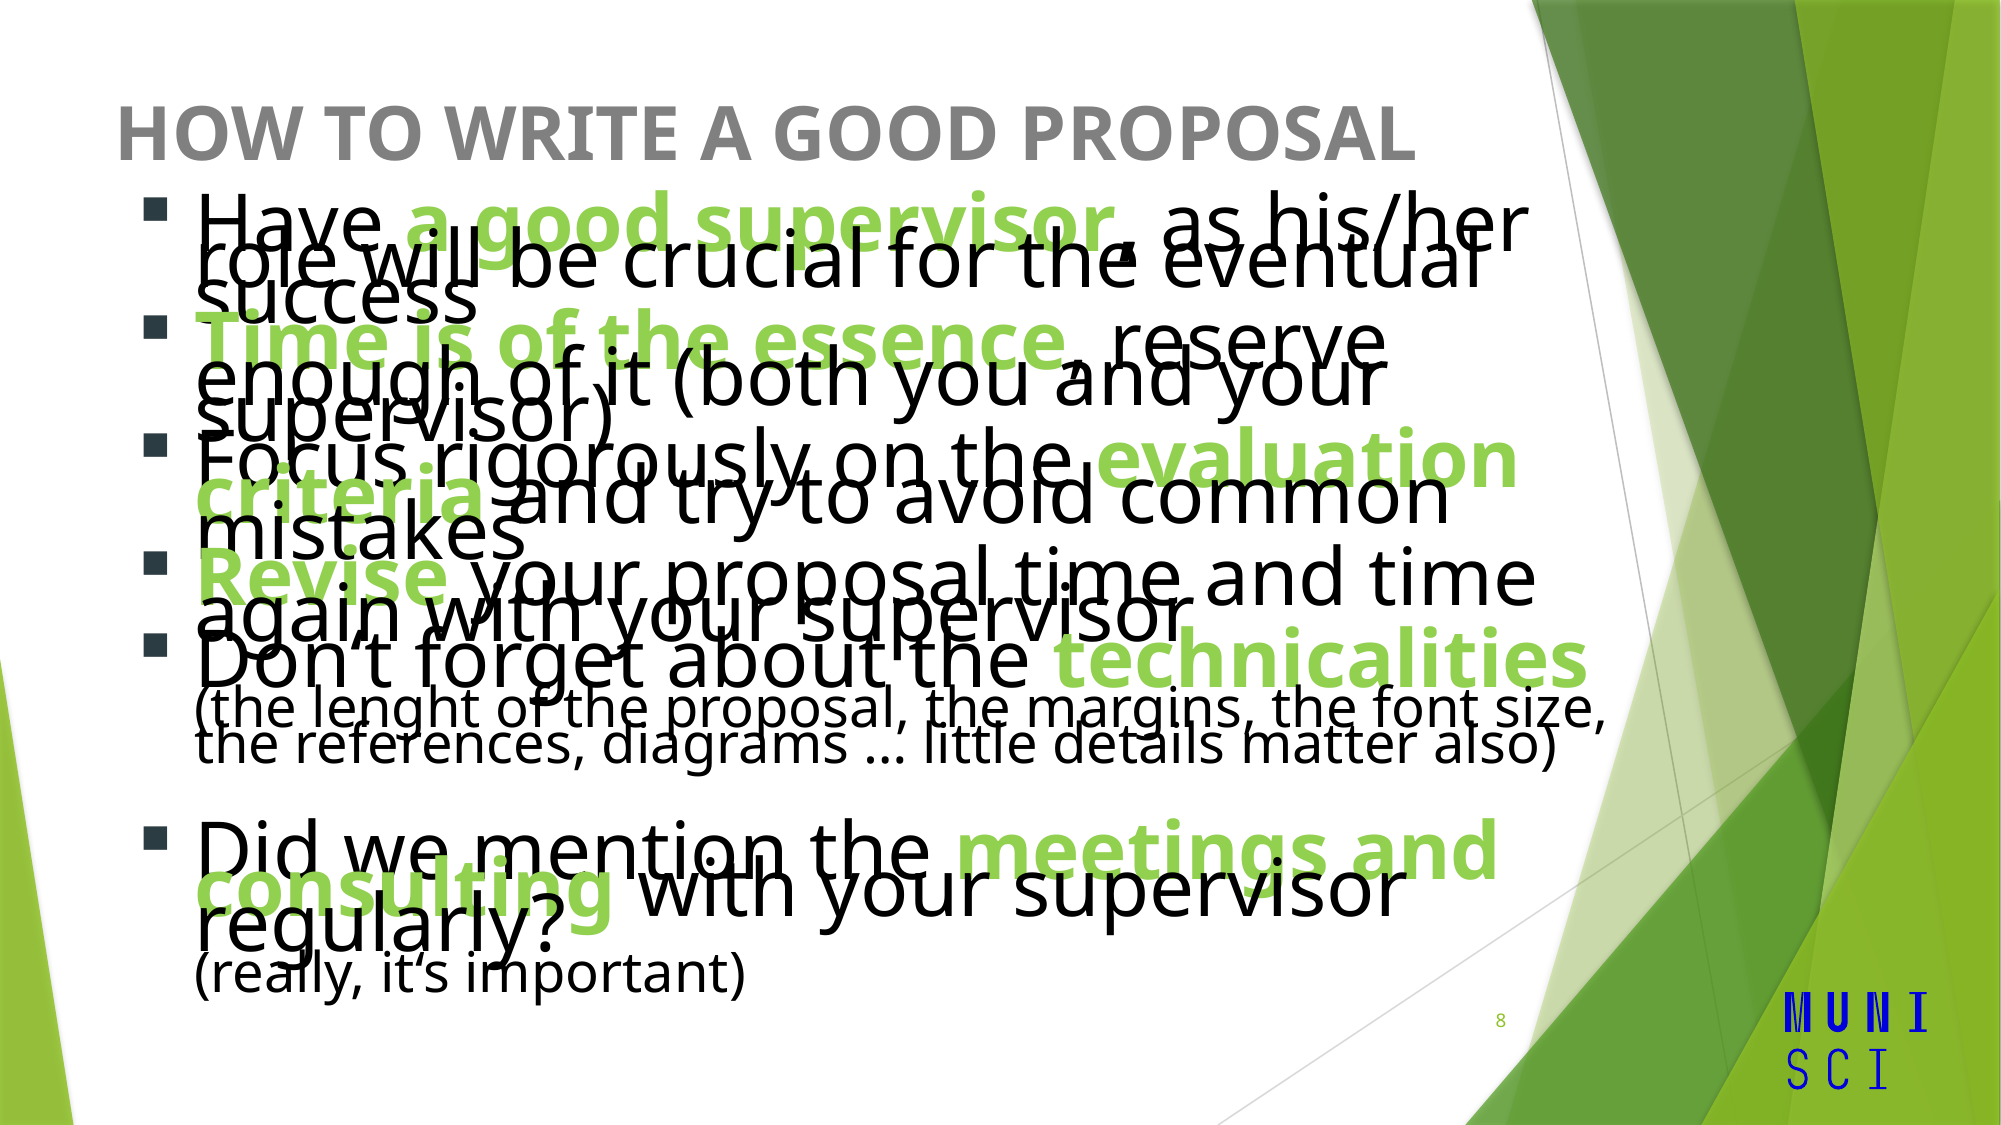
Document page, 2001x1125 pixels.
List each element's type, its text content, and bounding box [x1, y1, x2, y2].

list Have a good supervisor, as his/her role will be crucial for the eventual success Time is of the essence, reserve enough of it (both you and your supervisor) Focus rigorously on the evaluation criteria and try to avoid common mistakes Revise your proposal time and time again with your supervisor Don‘t forget about the technicalities (the lenght of the proposal, the margins, the font size, the references, diagrams … little details matter also) Did we mention the meetings and consulting with your supervisor regularly? (really, it‘s important) [99, 224, 1675, 1022]
slide_number 8 [1409, 1022, 1522, 1051]
title HOW TO WRITE A GOOD PROPOSAL [99, 77, 1566, 183]
